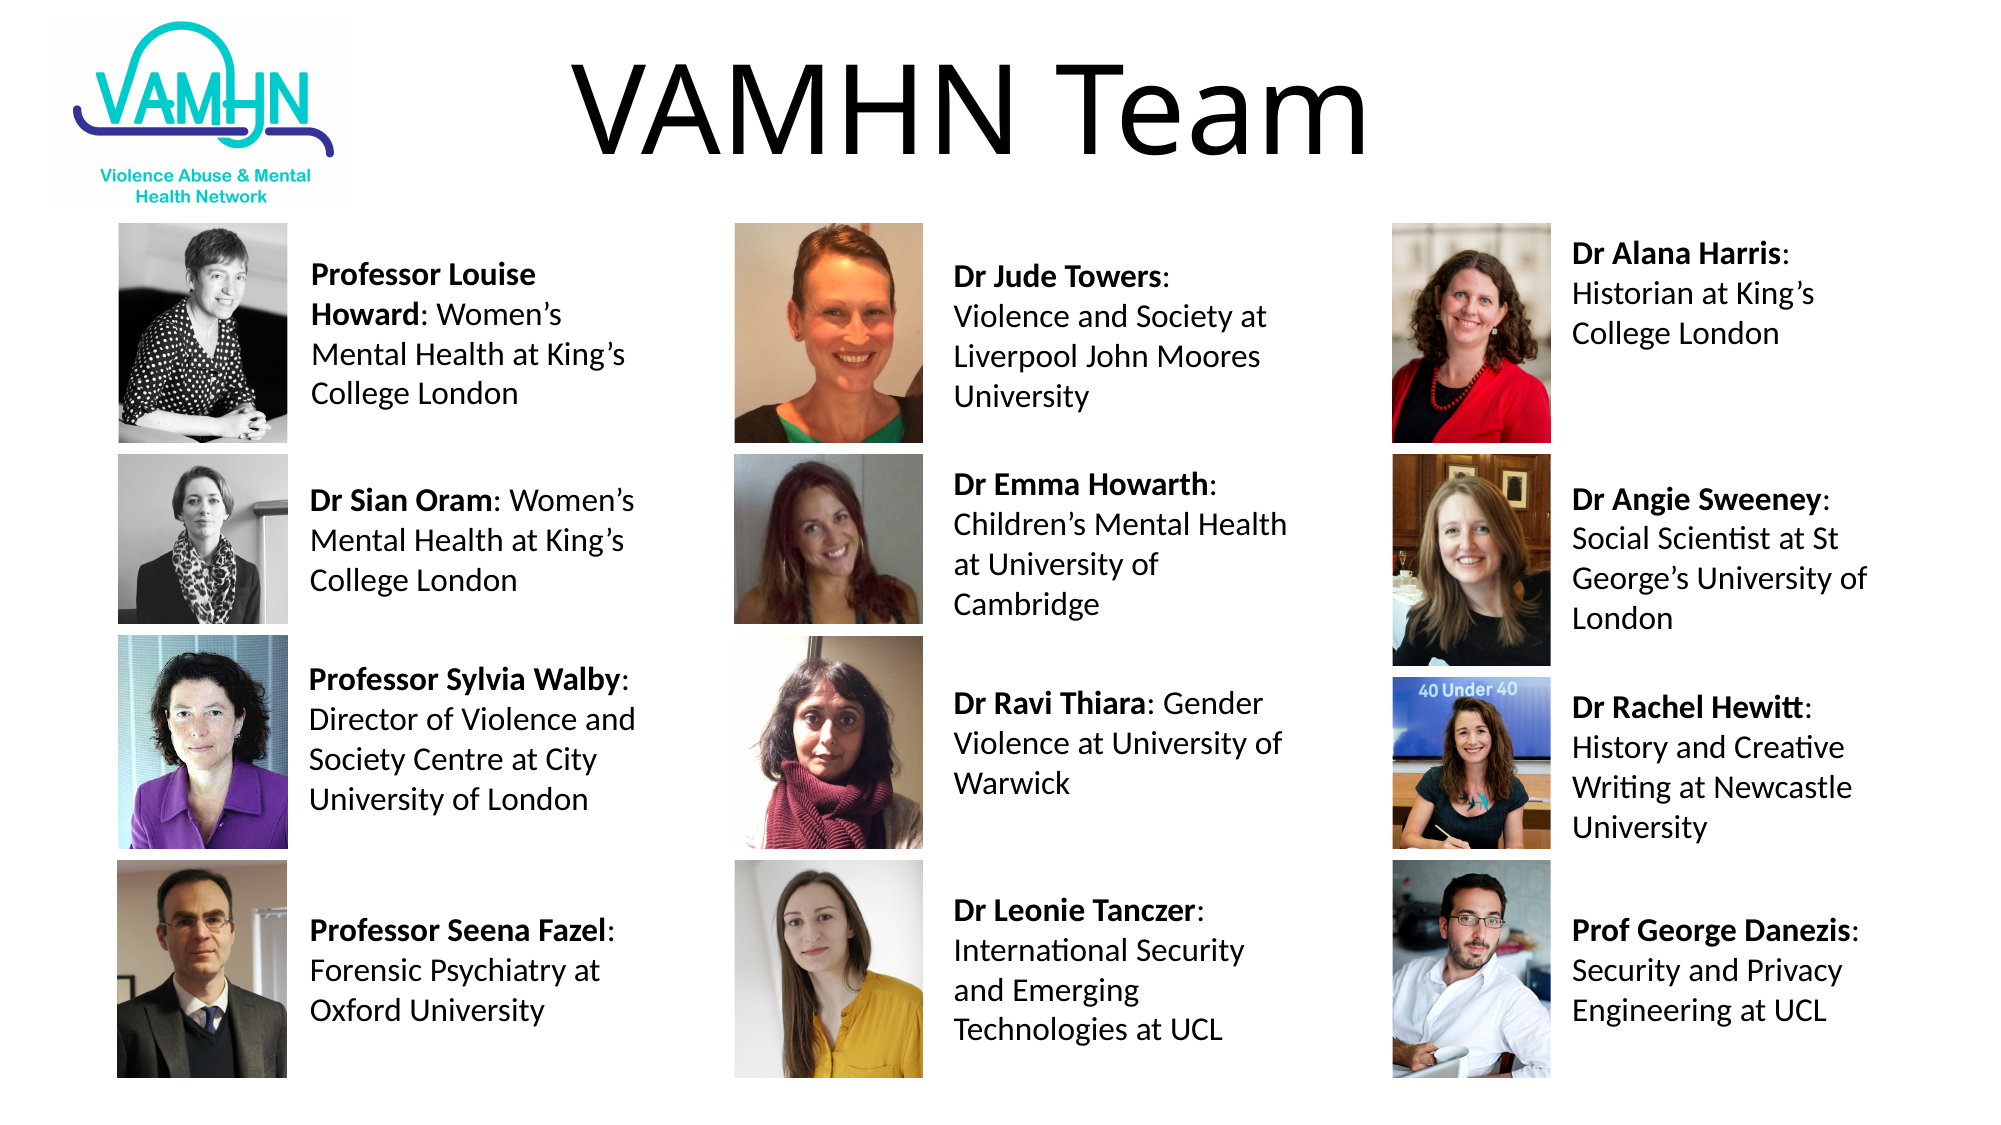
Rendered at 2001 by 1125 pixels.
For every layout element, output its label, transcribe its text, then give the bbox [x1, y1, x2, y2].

text_box Dr Emma Howarth: Children’s Mental Health at University of Cambridge [938, 454, 1305, 630]
text_box Dr Rachel Hewitt: History and Creative Writing at Newcastle University [1557, 677, 1924, 853]
picture [1392, 223, 1551, 443]
picture [1392, 677, 1551, 849]
text_box Dr Angie Sweeney: Social Scientist at St George’s University of London [1557, 469, 1924, 644]
text_box Dr Alana Harris: Historian at King’s College London [1557, 223, 1924, 359]
picture [117, 860, 287, 1078]
picture [734, 223, 923, 443]
text_box Dr Sian Oram: Women’s Mental Health at King’s College London [295, 471, 661, 606]
title VAMHN Team [352, 24, 1723, 189]
picture [1392, 454, 1551, 666]
picture [734, 635, 923, 849]
text_box Dr Leonie Tanczer: International Security and Emerging Technologies at UCL [938, 880, 1305, 1055]
text_box Professor Seena Fazel: Forensic Psychiatry at Oxford University [295, 900, 661, 1036]
text_box Professor Sylvia Walby: Director of Violence and Society Centre at City University of London [294, 650, 660, 825]
text_box Professor Louise Howard: Women’s Mental Health at King’s College London [296, 244, 662, 419]
picture [118, 635, 288, 849]
picture [734, 860, 923, 1078]
picture [1392, 860, 1551, 1078]
text_box Dr Jude Towers: Violence and Society at Liverpool John Moores University [938, 247, 1305, 422]
picture [734, 454, 923, 625]
picture [118, 223, 288, 443]
picture [118, 454, 288, 625]
picture [54, 17, 352, 207]
text_box Prof George Danezis: Security and Privacy Engineering at UCL [1557, 900, 1924, 1036]
text_box Dr Ravi Thiara: Gender Violence at University of Warwick [938, 673, 1305, 809]
